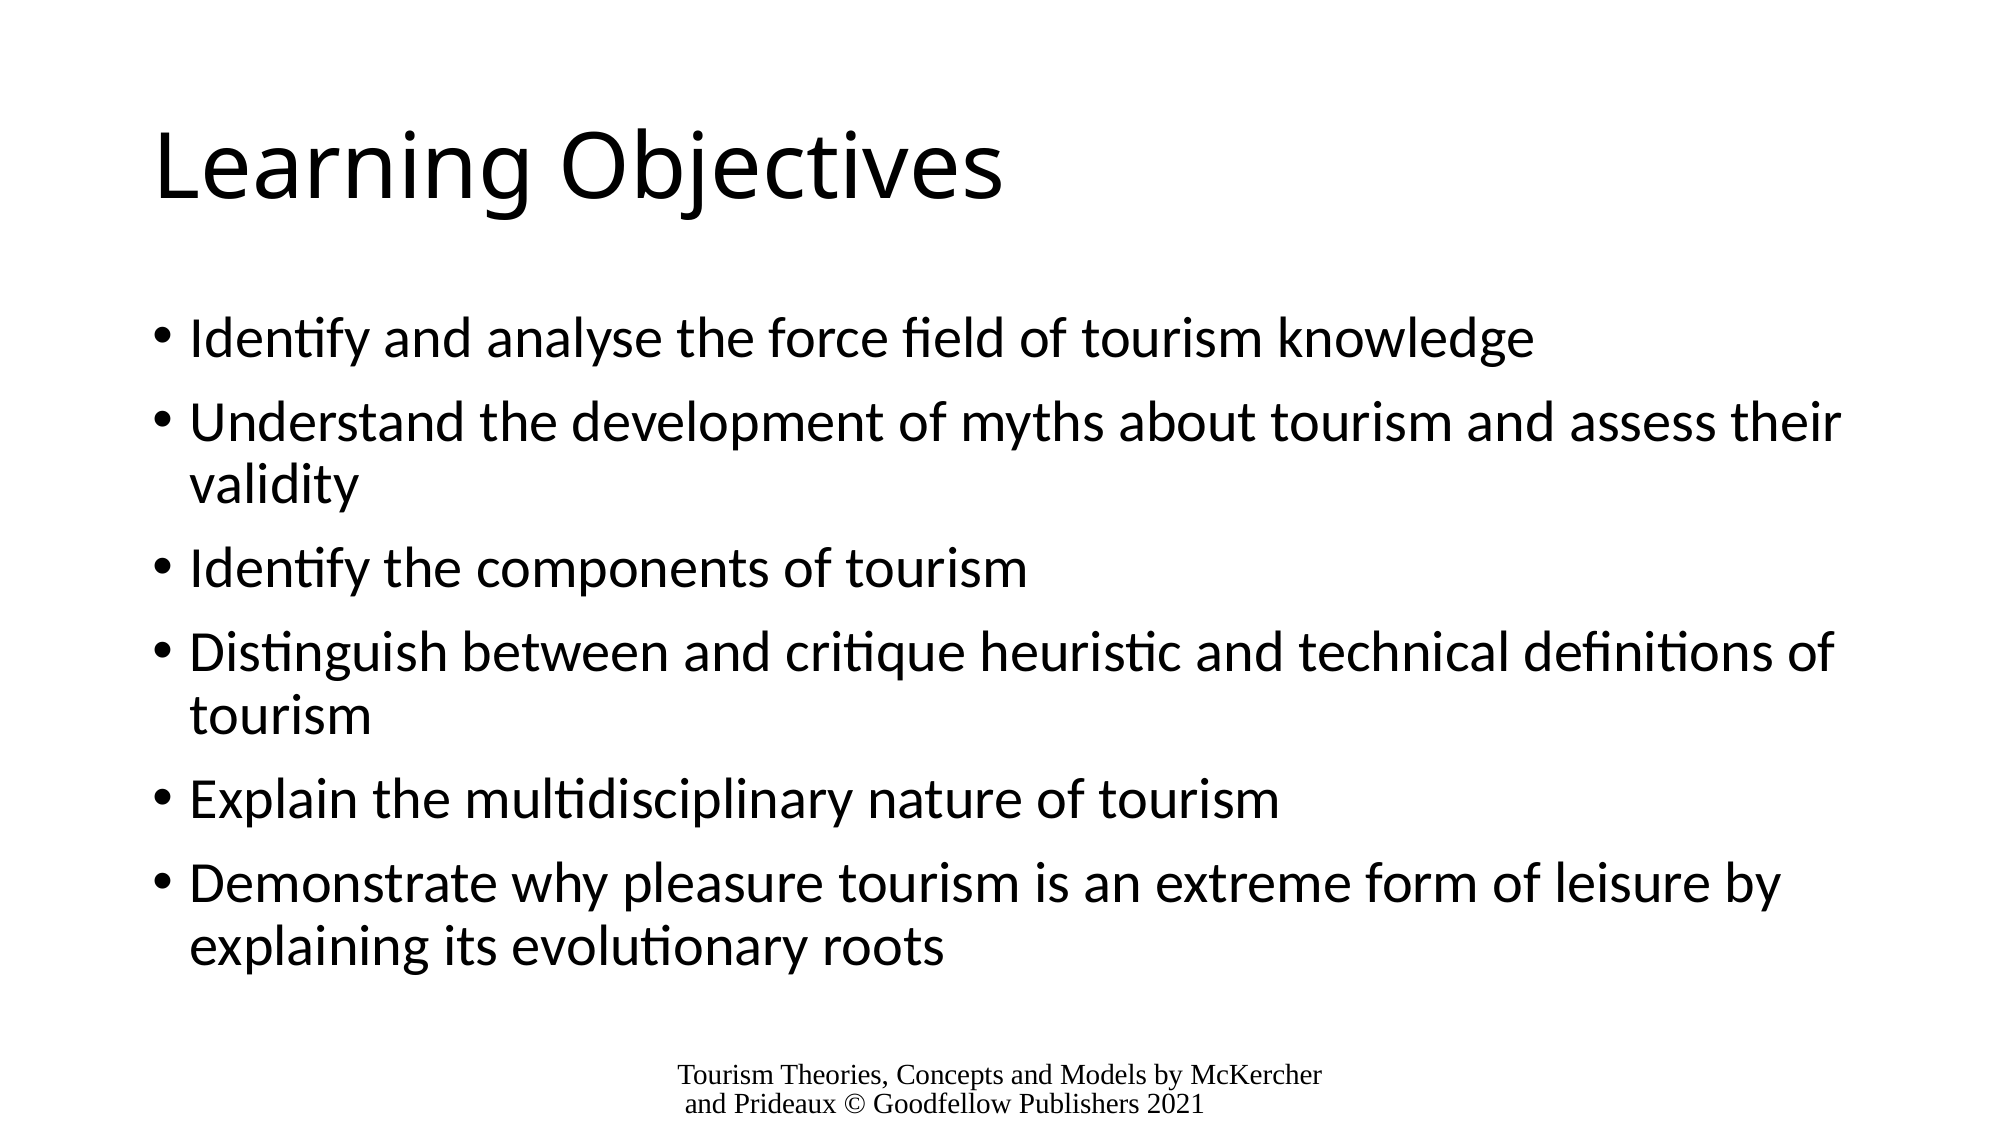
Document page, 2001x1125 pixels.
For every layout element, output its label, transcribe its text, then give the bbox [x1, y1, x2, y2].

footer Tourism Theories, Concepts and Models by McKercher and Prideaux © Goodfellow Publishers 2021 [662, 1042, 1338, 1103]
title Learning Objectives [137, 59, 1863, 278]
list Identify and analyse the force field of tourism knowledge Understand the development of myths about tourism and assess their validity Identify the components of tourism Distinguish between and critique heuristic and technical definitions of tourism Explain the multidisciplinary nature of tourism Demonstrate why pleasure tourism is an extreme form of leisure by explaining its evolutionary roots [137, 299, 1863, 1014]
